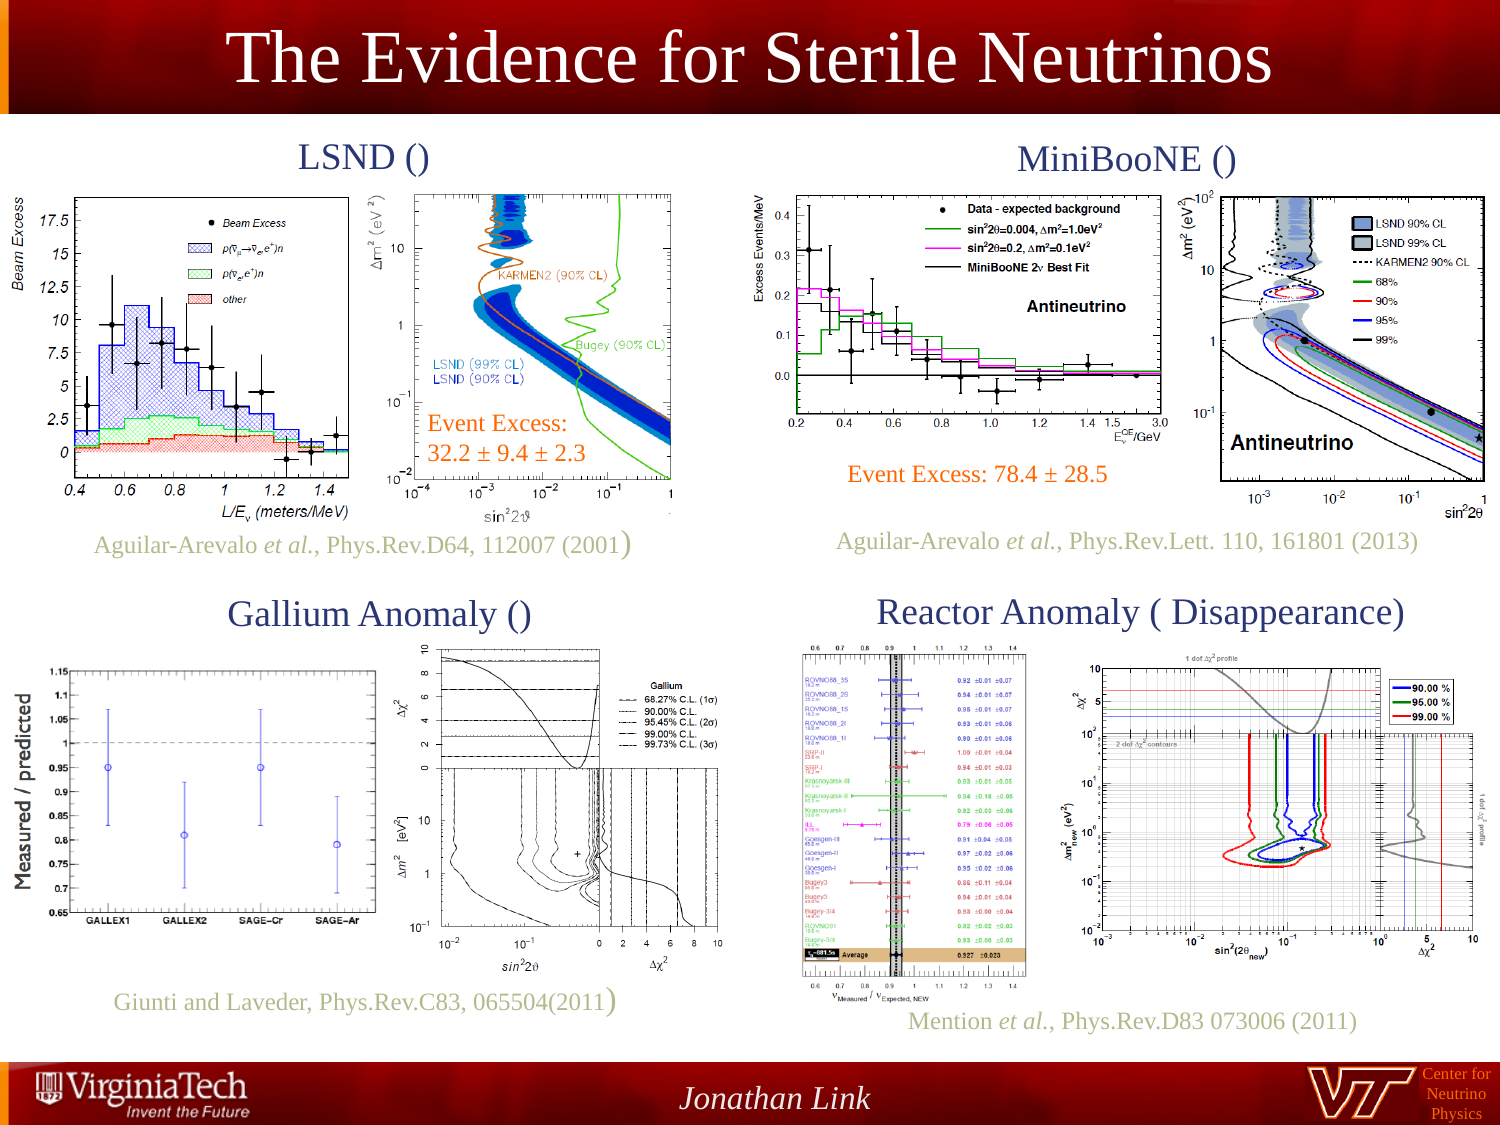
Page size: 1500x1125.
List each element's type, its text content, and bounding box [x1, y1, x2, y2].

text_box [12, 581, 724, 1025]
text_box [747, 126, 1488, 564]
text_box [799, 579, 1490, 1043]
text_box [8, 124, 676, 569]
picture [0, 1062, 1500, 1125]
title The Evidence for Sterile Neutrinos [0, 0, 1500, 113]
footer Jonathan Link [449, 1068, 1101, 1120]
